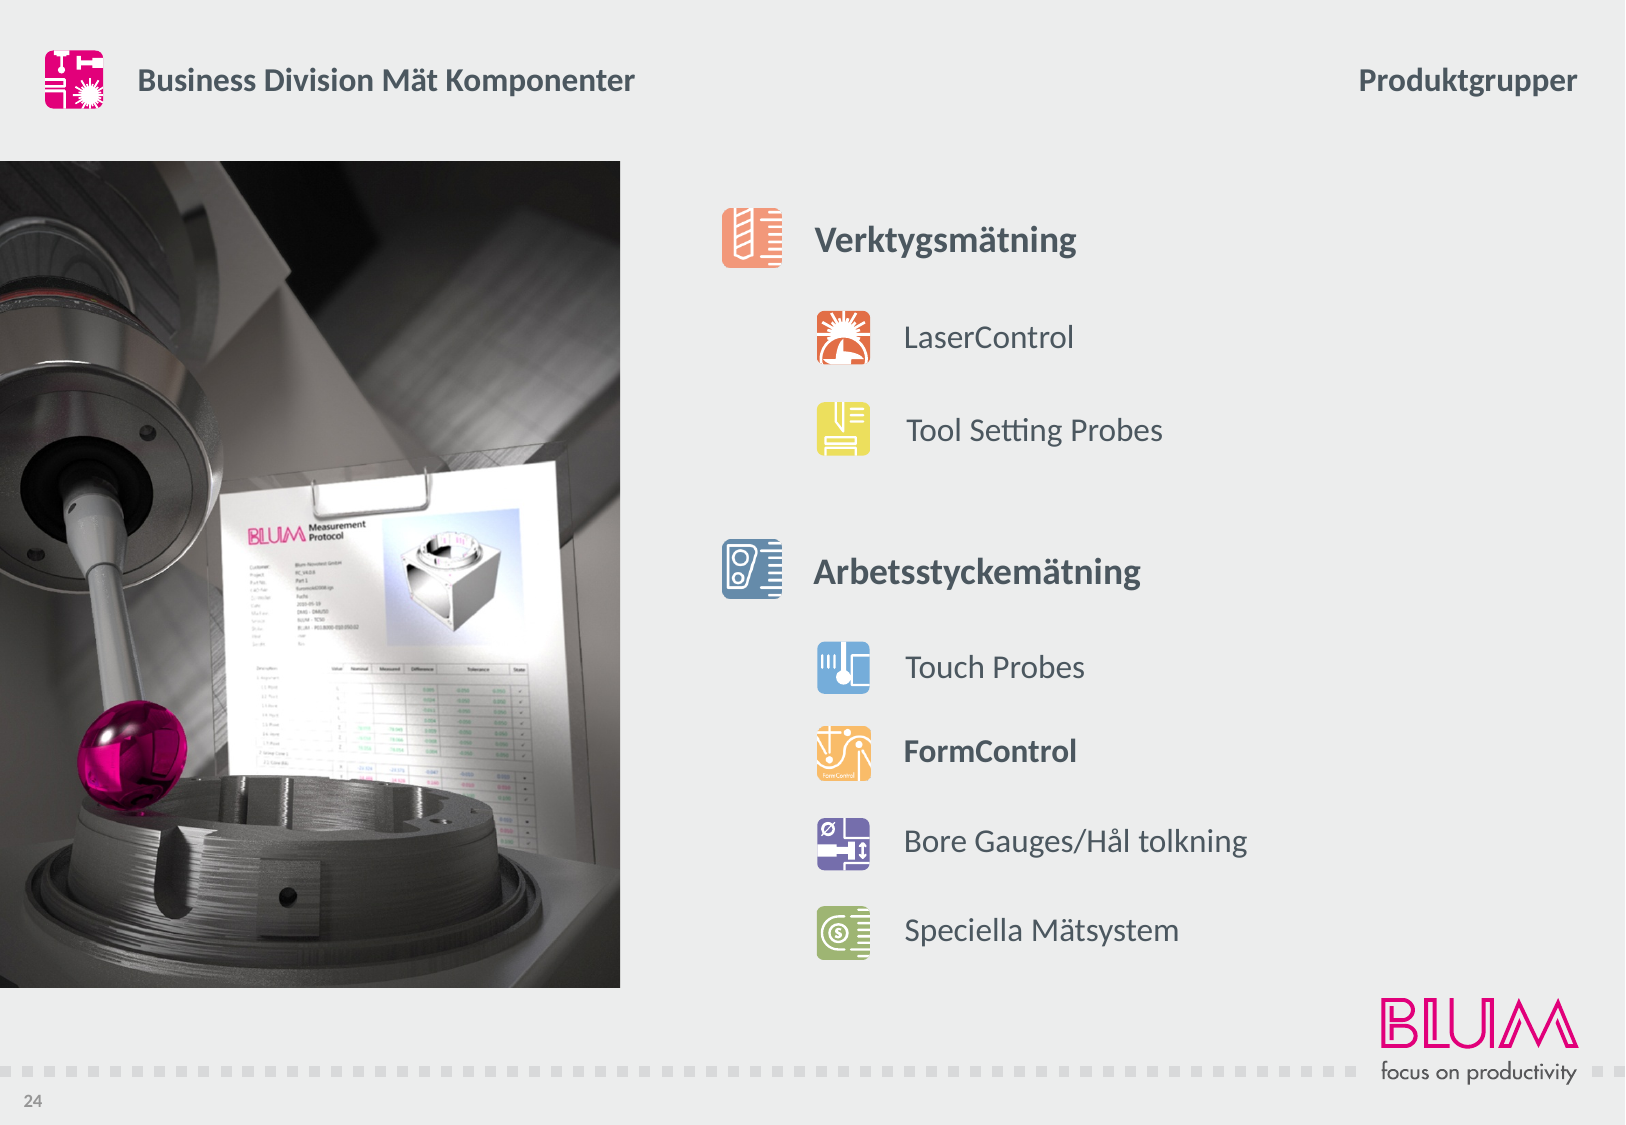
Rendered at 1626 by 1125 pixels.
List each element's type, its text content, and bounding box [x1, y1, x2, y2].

text_box Bore Gauges/Hål tolkning [888, 812, 1492, 876]
picture [816, 906, 871, 960]
text_box FormControl [888, 721, 1492, 785]
picture [44, 49, 104, 110]
list Business Division Mät Komponenter [125, 42, 920, 114]
slide_number 24 [0, 1065, 380, 1125]
text_box Touch Probes [890, 637, 1493, 698]
title Verktygsmätning [799, 207, 1581, 268]
picture [816, 817, 871, 871]
picture [817, 726, 871, 781]
text_box Arbetsstyckemätning [798, 538, 1236, 600]
text_box Tool Setting Probes [891, 400, 1494, 457]
picture [816, 640, 871, 695]
picture [816, 310, 871, 365]
text_box Speciella Mätsystem [889, 901, 1492, 965]
text_box LaserControl [888, 308, 1333, 366]
picture [816, 401, 871, 457]
picture [722, 207, 783, 268]
list Produktgrupper [944, 42, 1579, 114]
picture [0, 160, 621, 989]
picture [721, 538, 782, 599]
